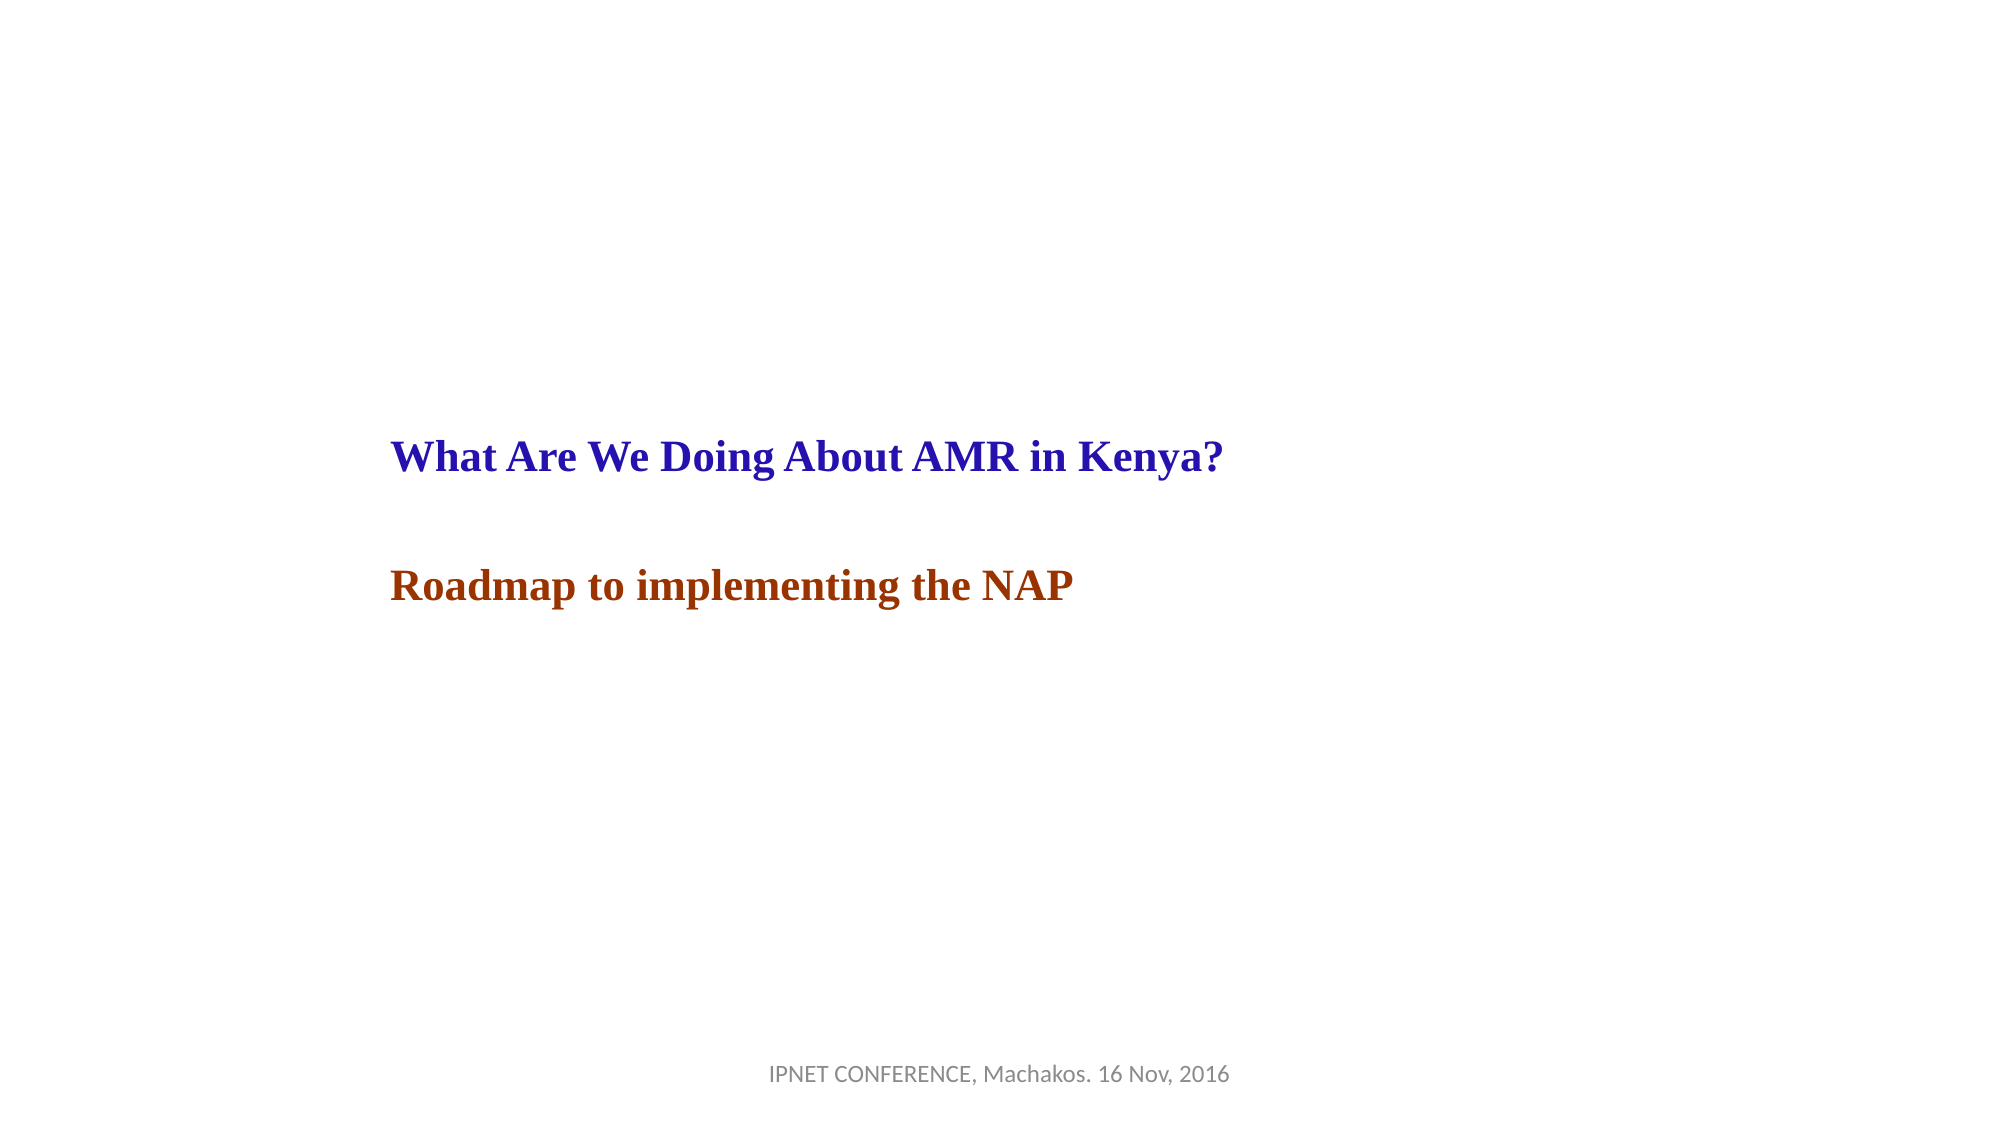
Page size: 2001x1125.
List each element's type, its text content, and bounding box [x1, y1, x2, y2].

list What Are We Doing About AMR in Kenya? Roadmap to implementing the NAP [375, 425, 1663, 618]
footer IPNET CONFERENCE, Machakos. 16 Nov, 2016 [662, 1042, 1338, 1103]
